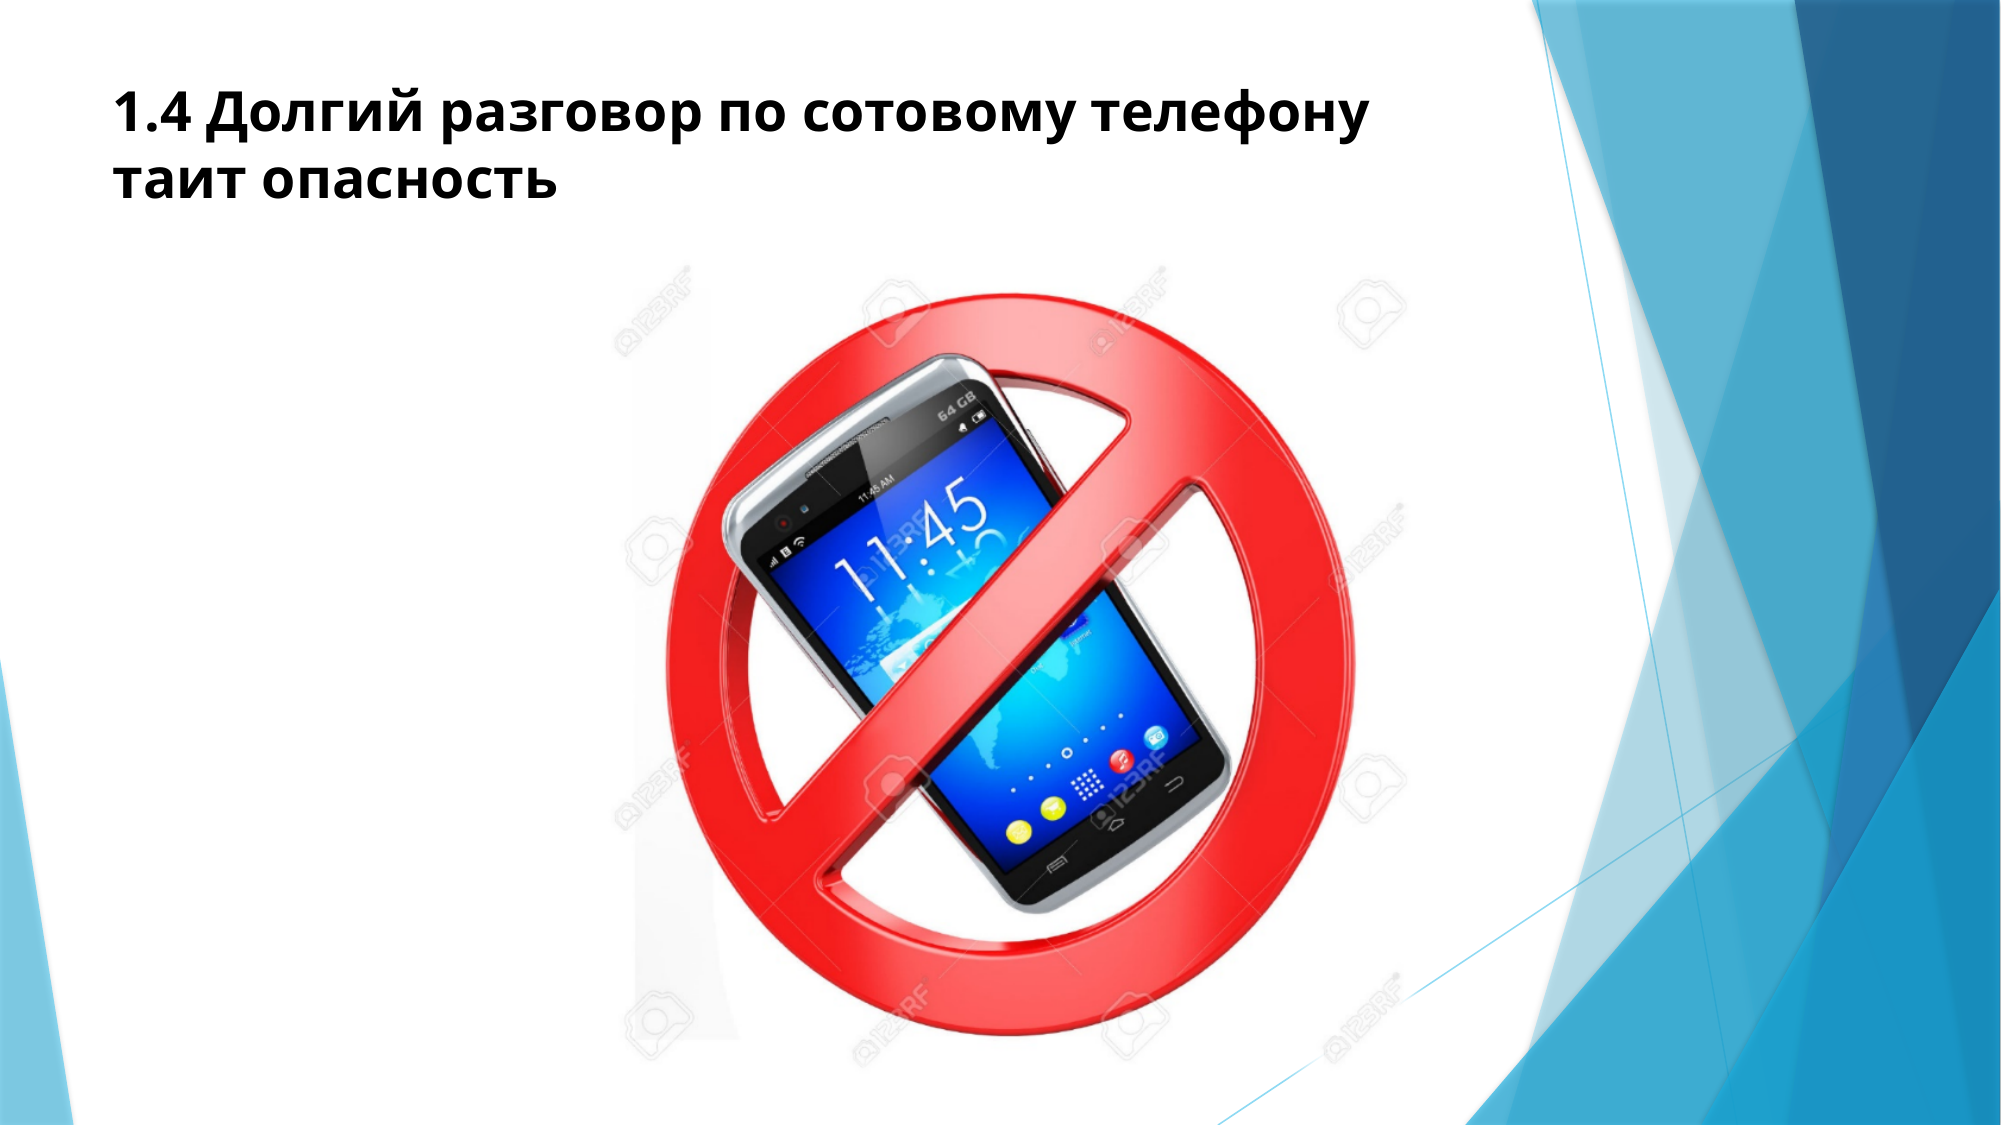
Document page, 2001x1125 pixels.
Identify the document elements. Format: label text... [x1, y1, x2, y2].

title 1.4 Долгий разговор по сотовому телефону таит опасность [97, 68, 1508, 286]
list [590, 244, 1432, 1086]
